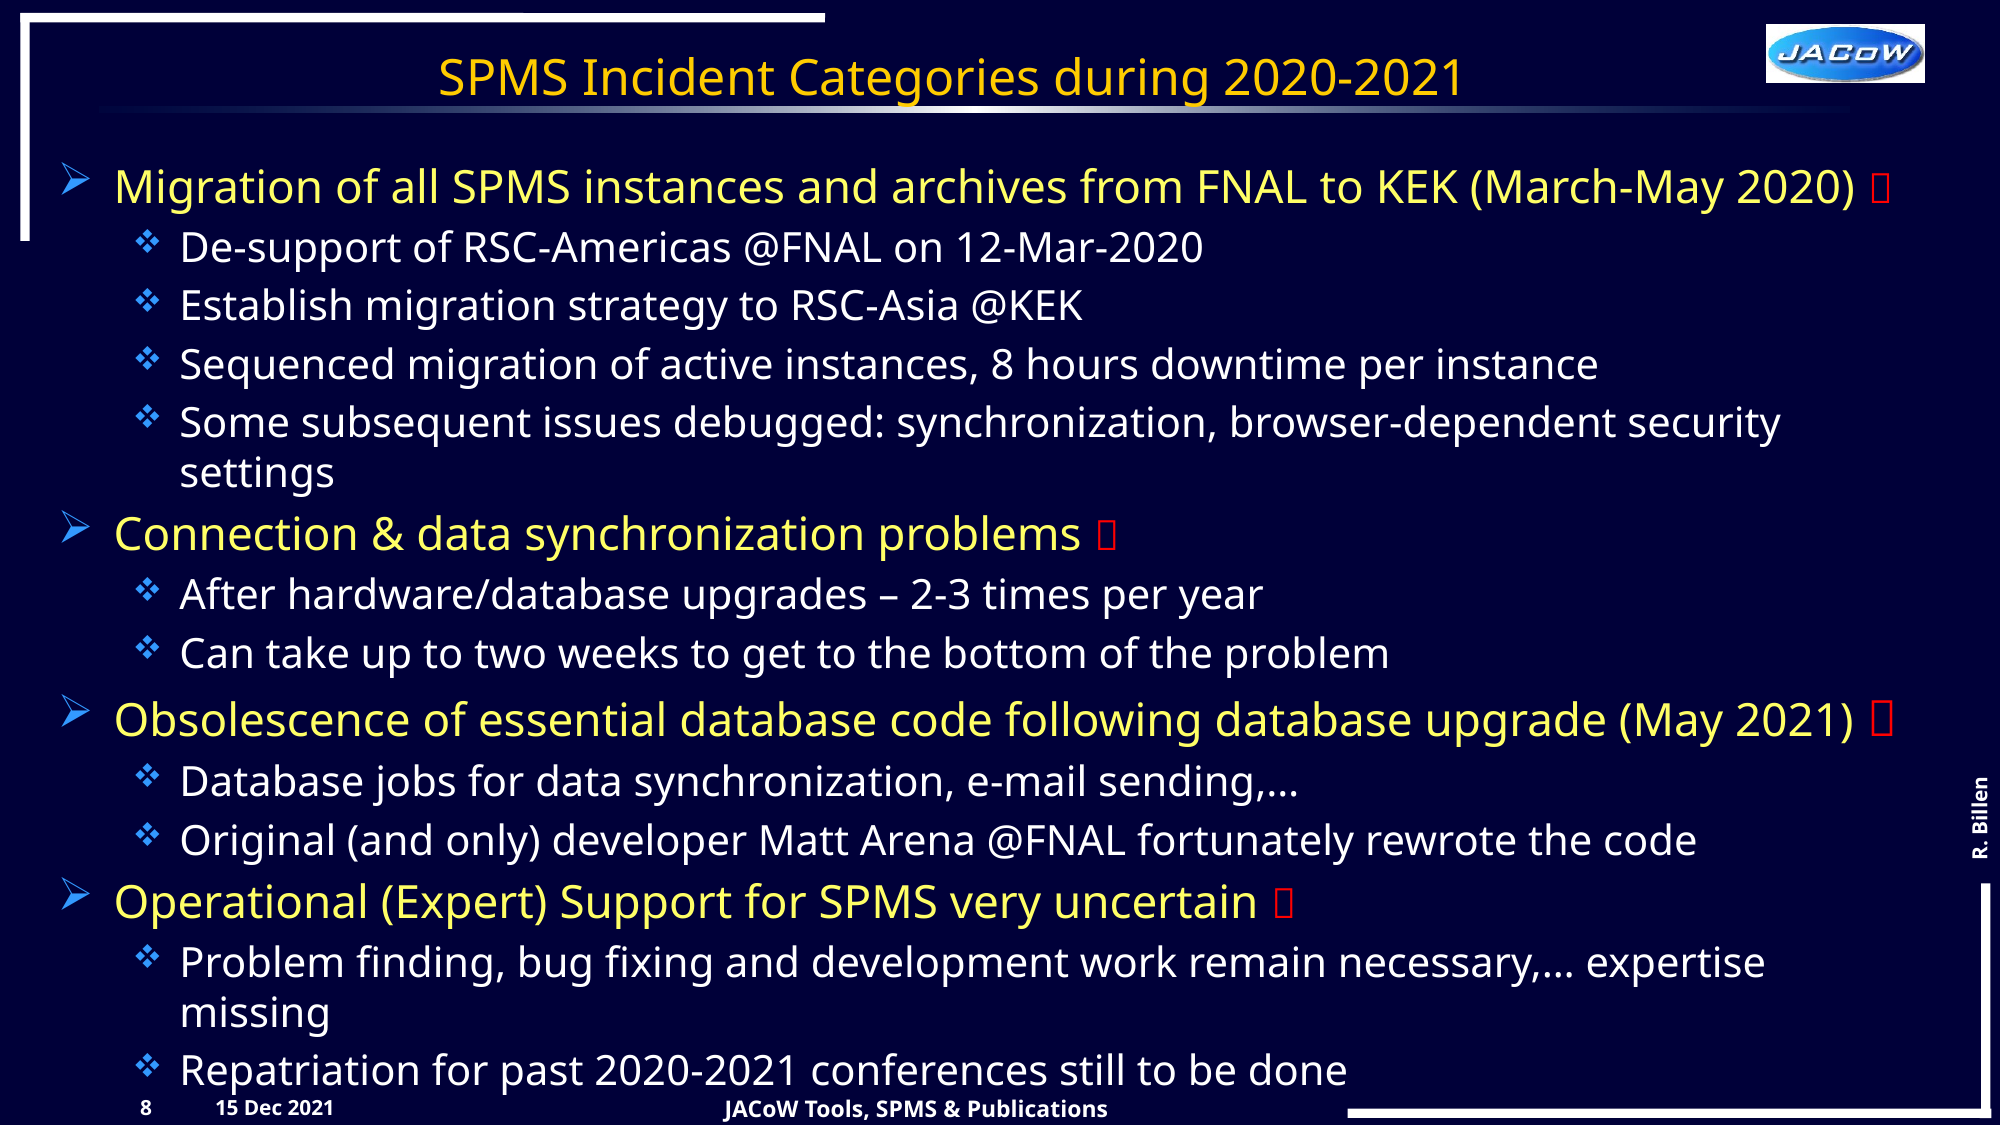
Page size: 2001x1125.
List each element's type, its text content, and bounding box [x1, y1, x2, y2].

title SPMS Incident Categories during 2020-2021 [45, 37, 1863, 113]
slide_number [199, 1087, 467, 1125]
picture [1766, 24, 1925, 83]
footer JACoW Tools, SPMS & Publications [483, 1087, 1351, 1125]
list Migration of all SPMS instances and archives from FNAL to KEK (March-May 2020)  De-support of RSC-Americas @FNAL on 12-Mar-2020 Establish migration strategy to RSC-Asia @KEK Sequenced migration of active instances, 8 hours downtime per instance Some subsequent issues debugged: synchronization, browser-dependent security settings Connection & data synchronization problems  After hardware/database upgrades – 2-3 times per year Can take up to two weeks to get to the bottom of the problem Obsolescence of essential database code following database upgrade (May 2021)  Database jobs for data synchronization, e-mail sending,… Original (and only) developer Matt Arena @FNAL fortunately rewrote the code Operational (Expert) Support for SPMS very uncertain  Problem finding, bug fixing and development work remain necessary,… expertise missing Repatriation for past 2020-2021 conferences still to be done [49, 149, 1934, 1063]
slide_number 8 [49, 1087, 167, 1125]
